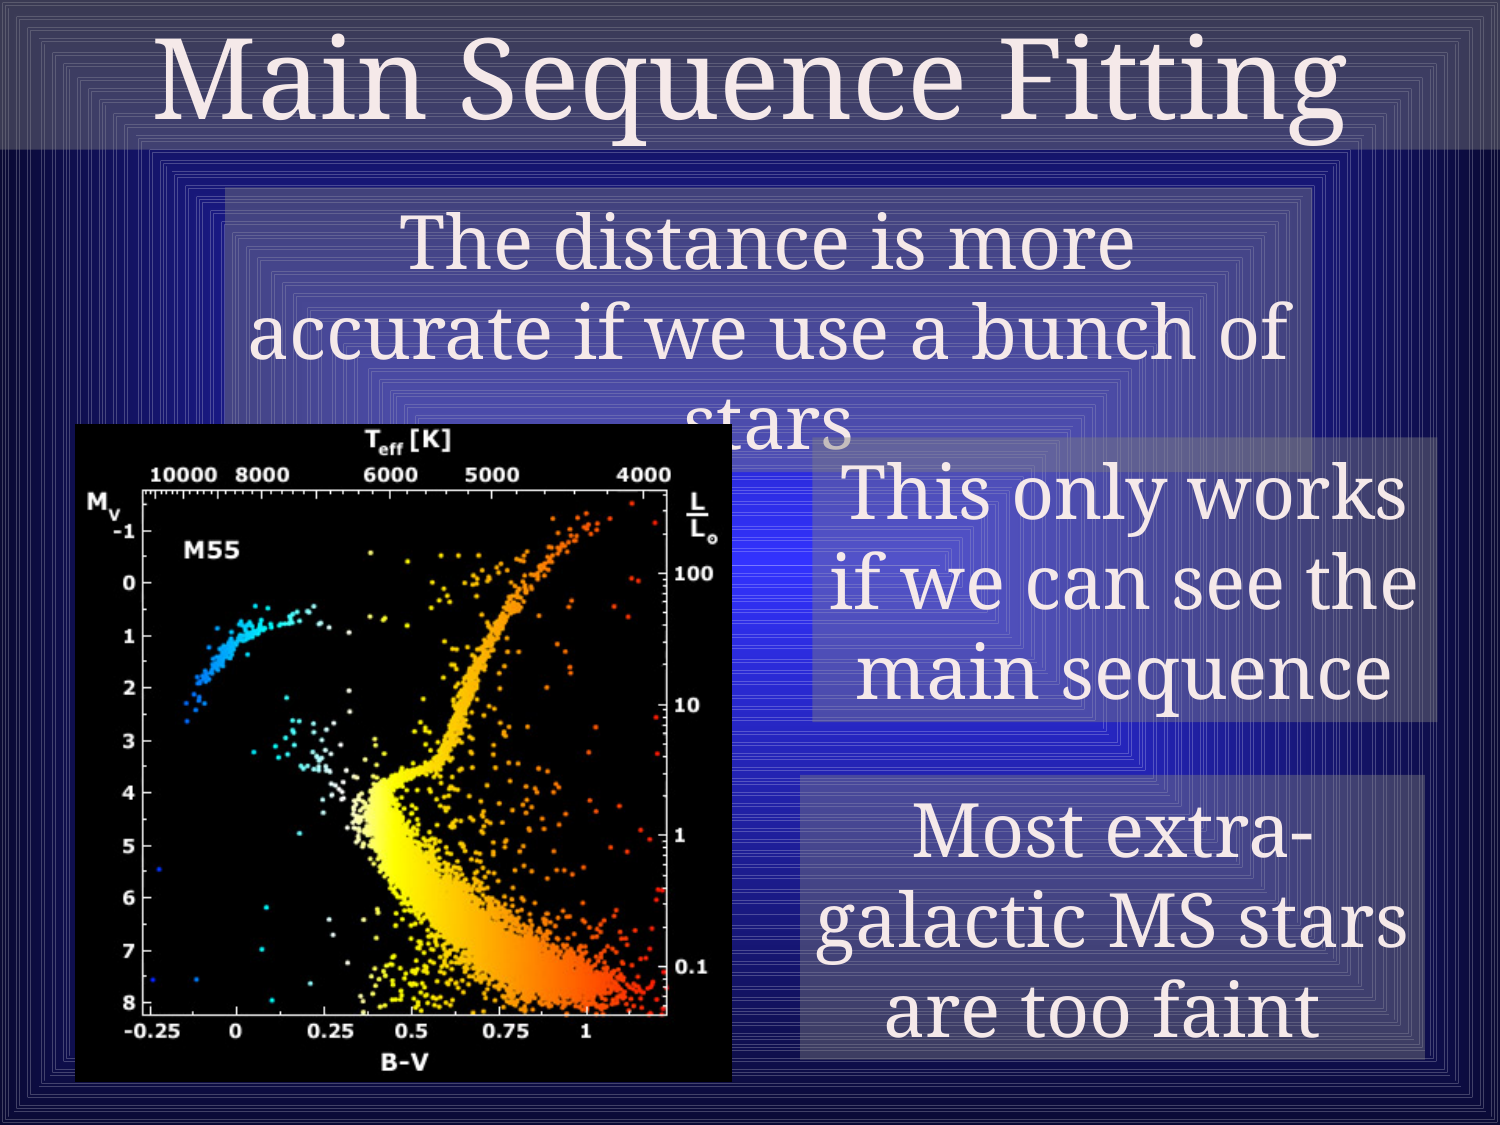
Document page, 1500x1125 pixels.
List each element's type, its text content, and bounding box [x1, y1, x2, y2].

text_box This only works if we can see the main sequence [812, 437, 1438, 723]
text_box Most extra-galactic MS stars are too faint [800, 774, 1425, 1060]
text_box Main Sequence Fitting [0, 0, 1500, 150]
picture [74, 424, 732, 1082]
text_box The distance is more accurate if we use a bunch of stars [225, 187, 1313, 473]
